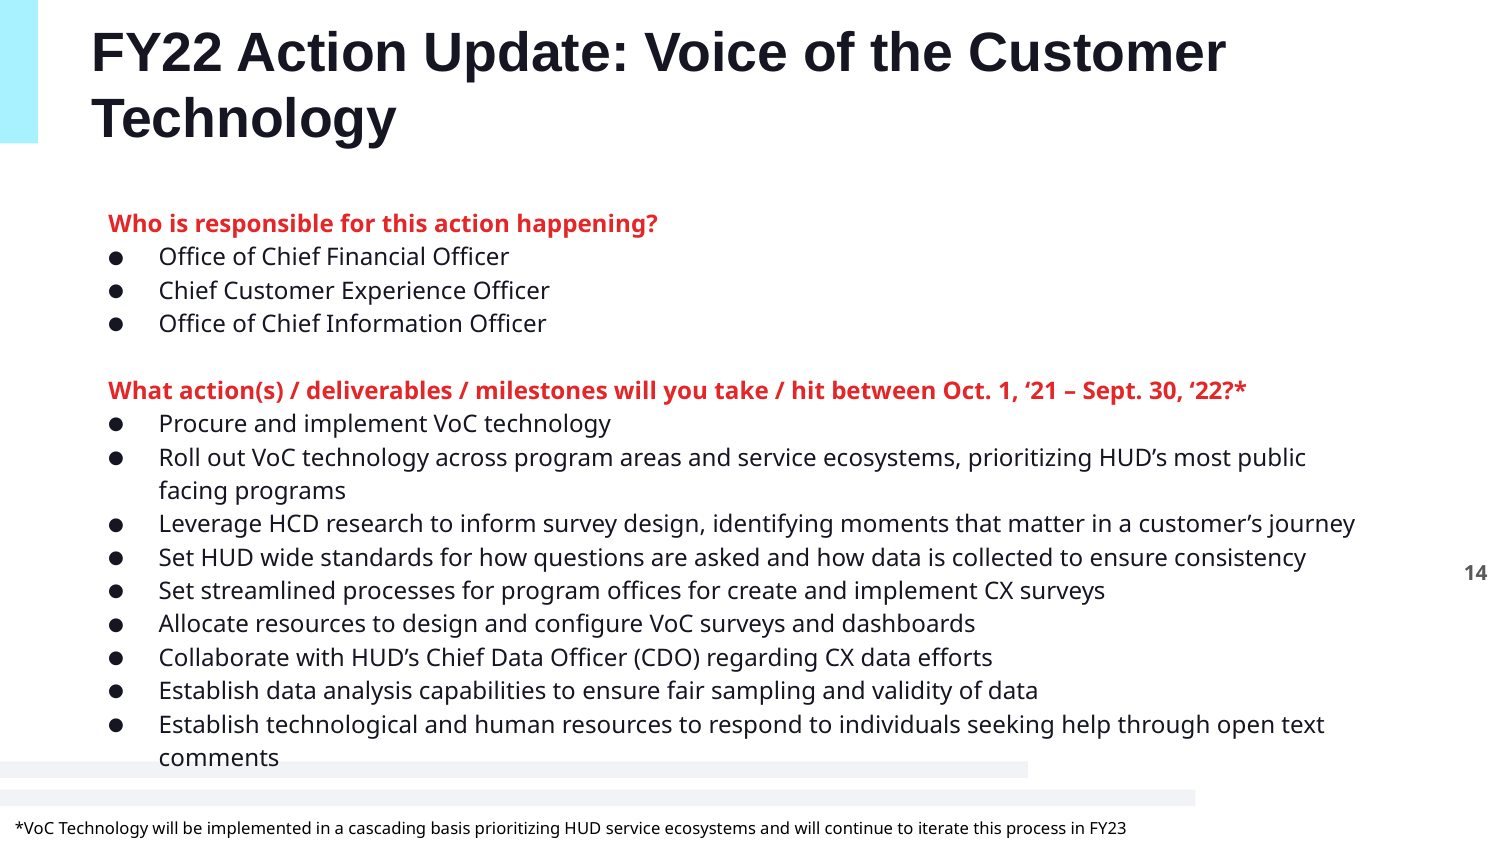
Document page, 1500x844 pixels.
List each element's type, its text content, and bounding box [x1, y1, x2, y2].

list Who is responsible for this action happening? Office of Chief Financial Officer Chief Customer Experience Officer Office of Chief Information Officer What action(s) / deliverables / milestones will you take / hit between Oct. 1, ‘21 – Sept. 30, ‘22?* Procure and implement VoC technology Roll out VoC technology across program areas and service ecosystems, prioritizing HUD’s most public facing programs Leverage HCD research to inform survey design, identifying moments that matter in a customer’s journey Set HUD wide standards for how questions are asked and how data is collected to ensure consistency Set streamlined processes for program offices for create and implement CX surveys Allocate resources to design and configure VoC surveys and dashboards Collaborate with HUD’s Chief Data Officer (CDO) regarding CX data efforts Establish data analysis capabilities to ensure fair sampling and validity of data Establish technological and human resources to respond to individuals seeking help through open text comments [76, 189, 1382, 810]
title FY22 Action Update: Voice of the Customer Technology [76, 0, 1451, 149]
text_box *VoC Technology will be implemented in a cascading basis prioritizing HUD service ecosystems and will continue to iterate this process in FY23 [0, 810, 1479, 844]
slide_number 14 [1397, 541, 1488, 607]
